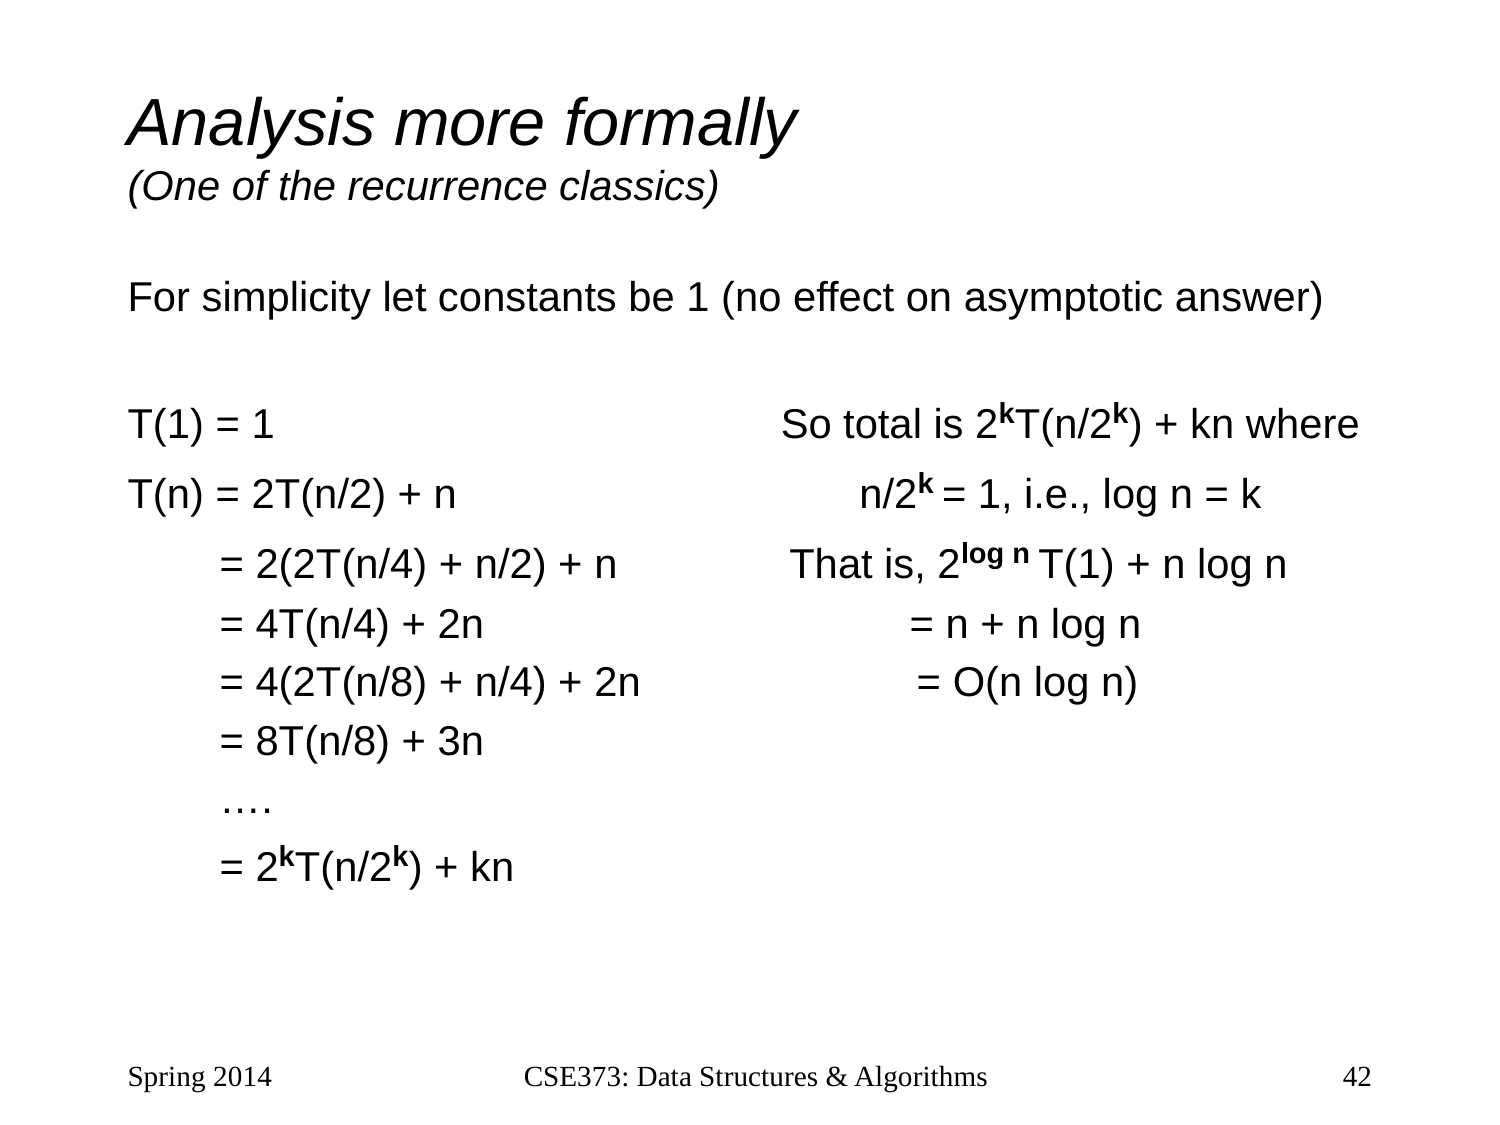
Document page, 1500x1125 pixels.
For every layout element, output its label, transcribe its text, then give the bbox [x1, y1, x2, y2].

slide_number Spring 2014 [112, 1049, 426, 1125]
footer CSE373: Data Structures & Algorithms [474, 1049, 1038, 1125]
slide_number 42 [1074, 1049, 1388, 1125]
title Analysis more formally (One of the recurrence classics) [112, 49, 1388, 238]
list For simplicity let constants be 1 (no effect on asymptotic answer) T(1) = 1 So total is 2kT(n/2k) + kn where T(n) = 2T(n/2) + n n/2k = 1, i.e., log n = k = 2(2T(n/4) + n/2) + n That is, 2log n T(1) + n log n = 4T(n/4) + 2n = n + n log n = 4(2T(n/8) + n/4) + 2n = O(n log n) = 8T(n/8) + 3n …. = 2kT(n/2k) + kn [112, 262, 1388, 1001]
